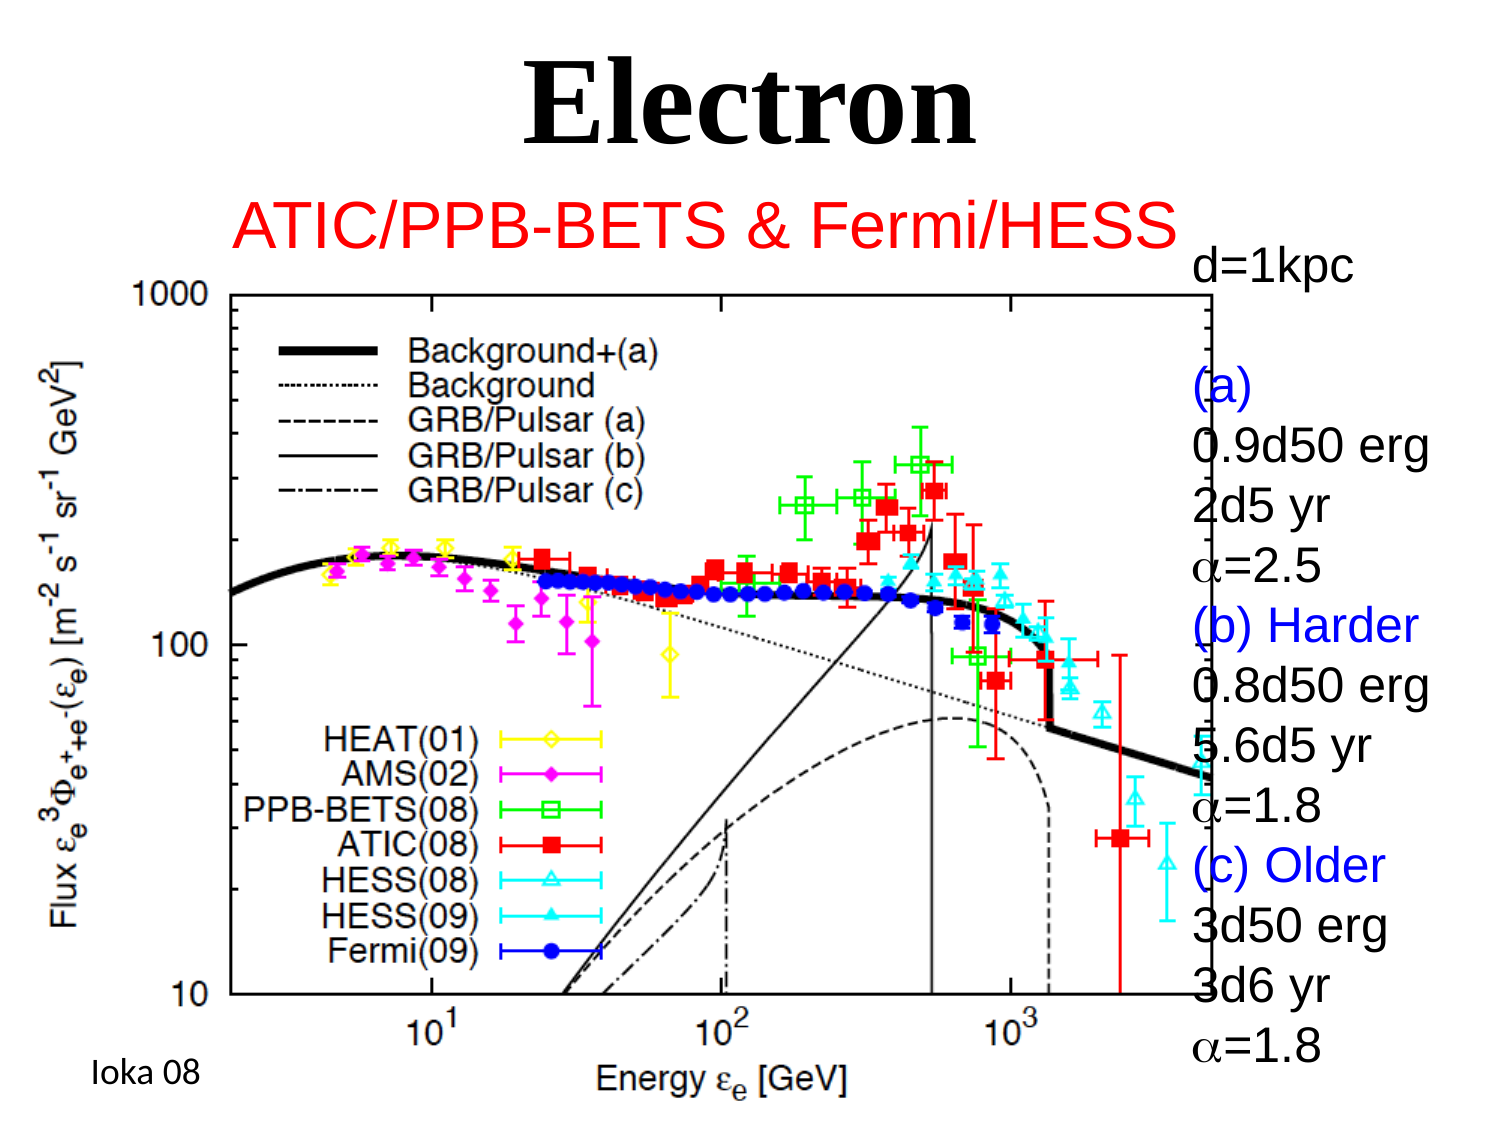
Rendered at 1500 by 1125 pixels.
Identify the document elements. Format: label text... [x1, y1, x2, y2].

title Electron [75, 0, 1425, 188]
text_box d=1kpc (a) 0.9d50 erg 2d5 yr a=2.5 (b) Harder 0.8d50 erg 5.6d5 yr a=1.8 (c) Older 3d50 erg 3d6 yr a=1.8 [1177, 224, 1500, 1080]
text_box ATIC/PPB-BETS & Fermi/HESS [217, 174, 1196, 247]
picture [0, 249, 1263, 1125]
